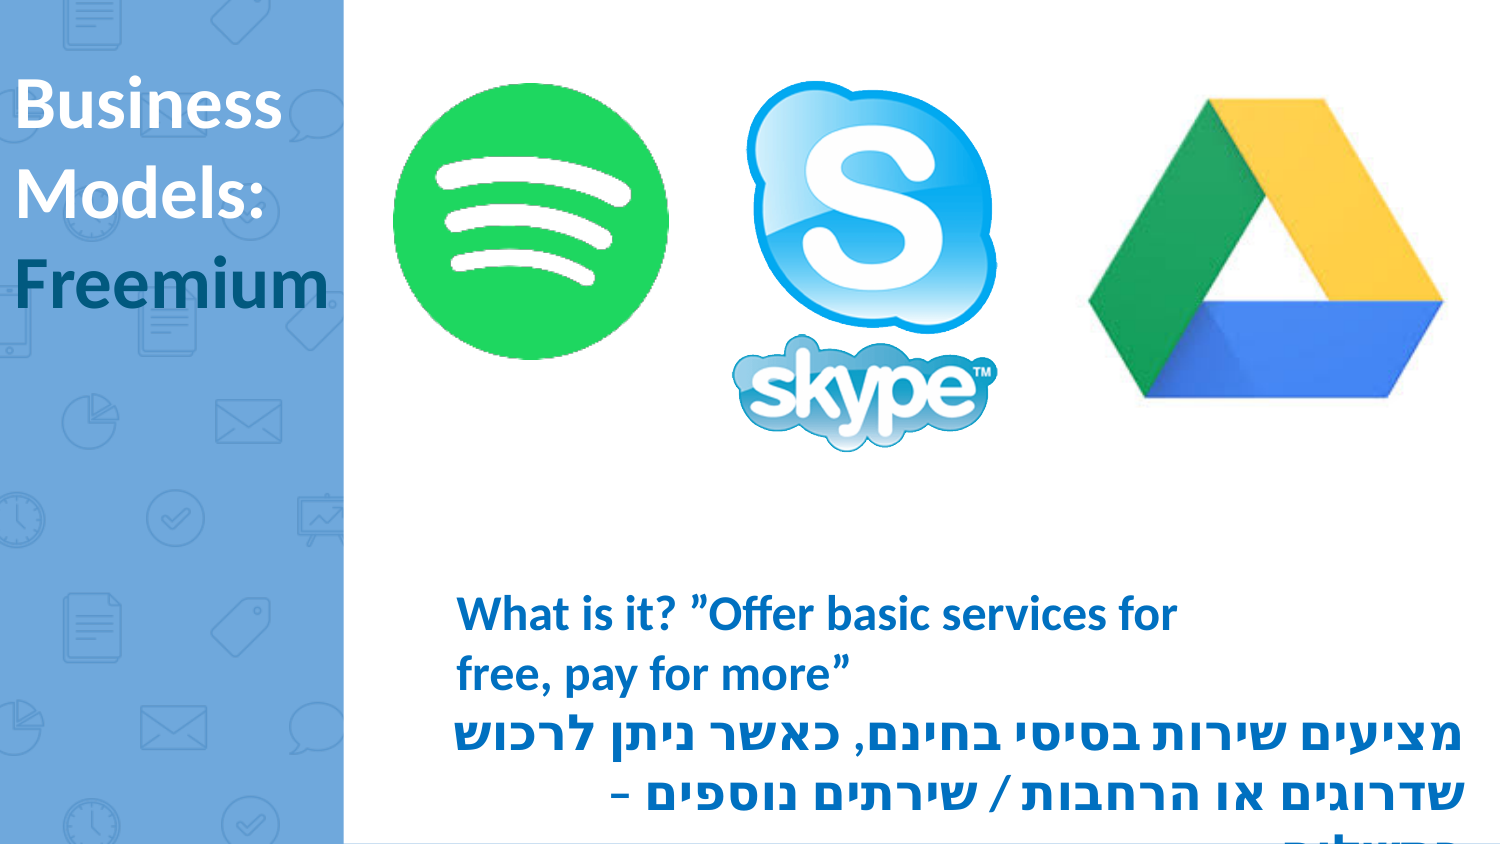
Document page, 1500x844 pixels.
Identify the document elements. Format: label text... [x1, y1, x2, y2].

picture [714, 63, 1018, 477]
text_box מציעים שירות בסיסי בחינם, כאשר ניתן לרכוש שדרוגים או הרחבות / שירתים נוספים – בתשלום. [393, 692, 1480, 844]
text_box What is it? ”Offer basic services for free, pay for more” [441, 573, 1253, 692]
picture [1061, 70, 1481, 423]
picture [392, 83, 669, 360]
text_box Business Models: Freemium [0, 46, 458, 332]
